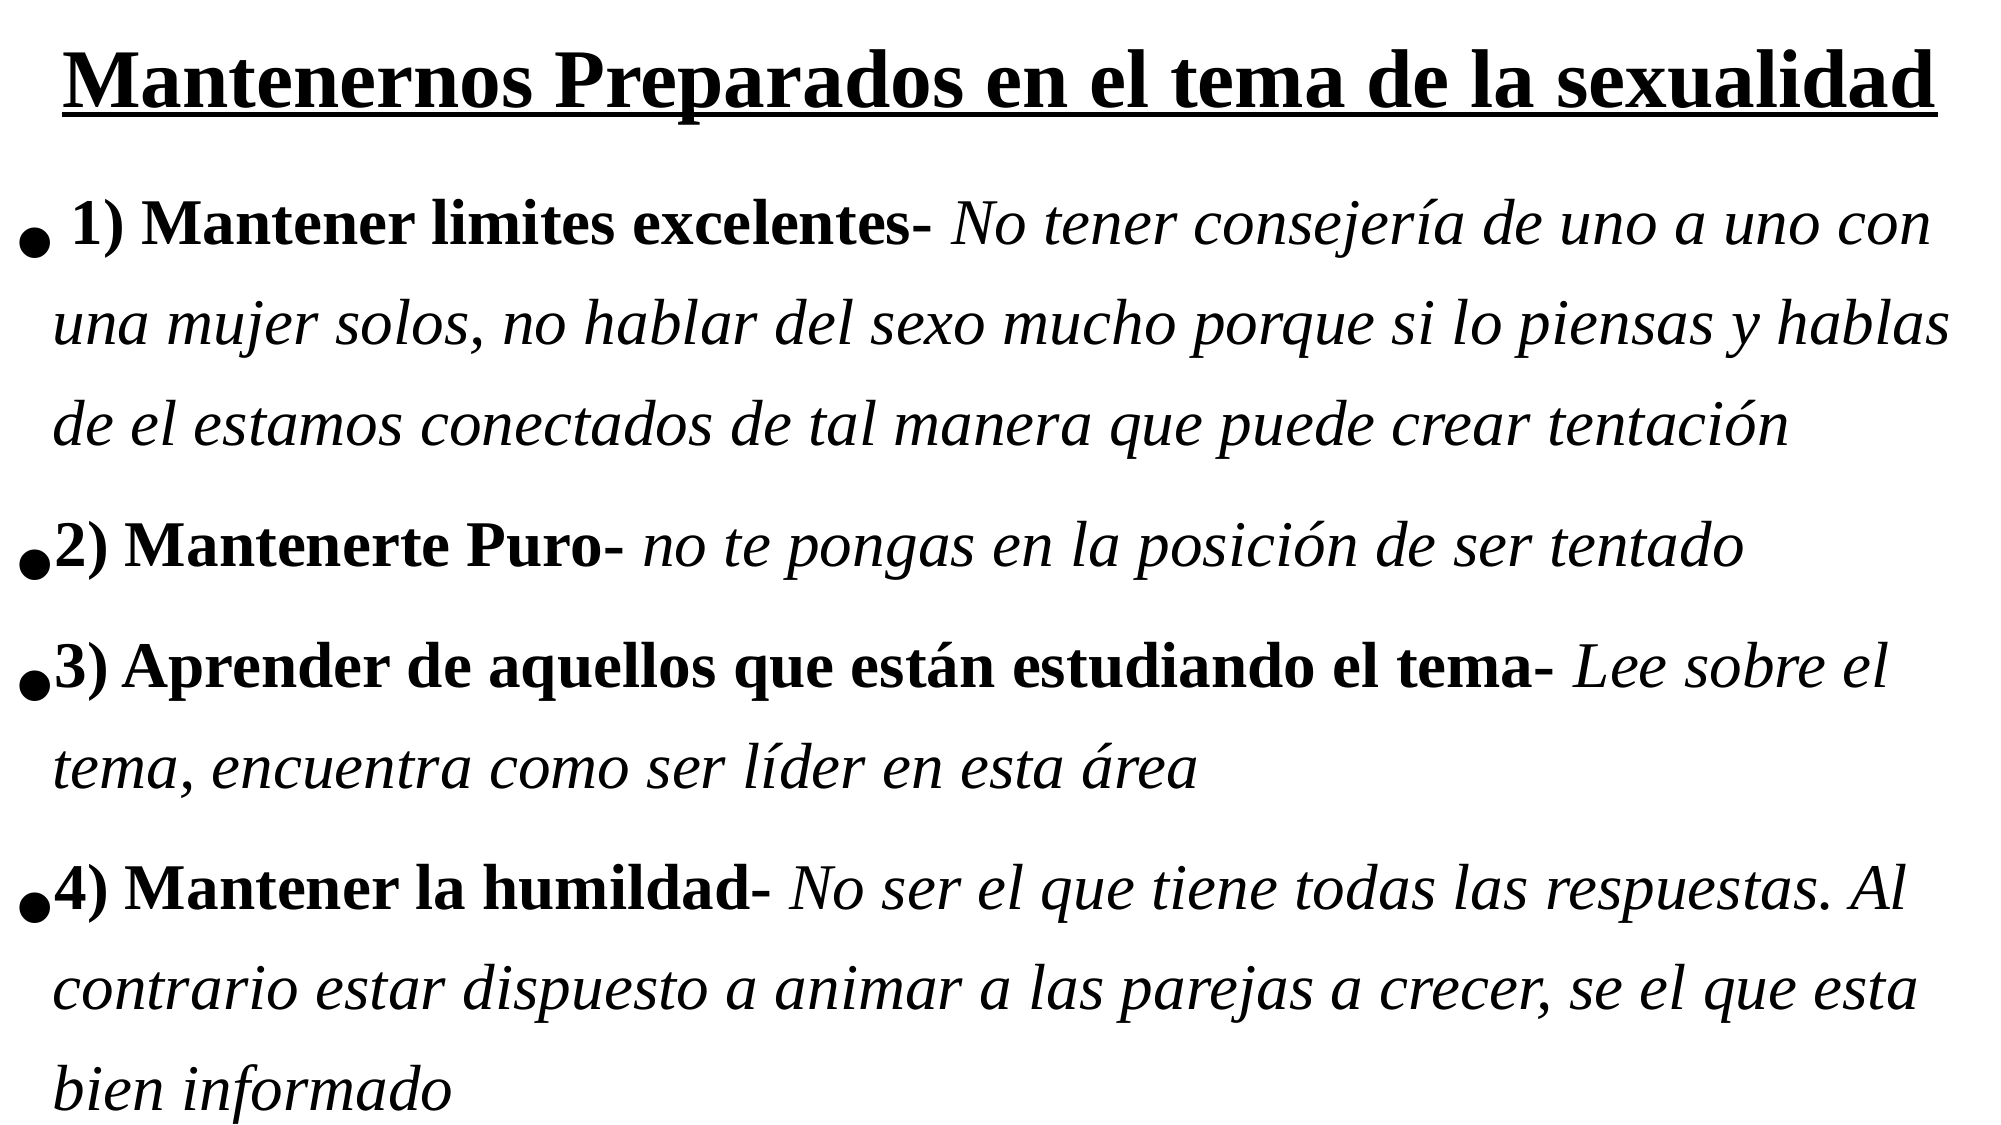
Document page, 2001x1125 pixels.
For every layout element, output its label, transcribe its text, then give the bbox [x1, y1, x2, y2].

title Mantenernos Preparados en el tema de la sexualidad [0, 0, 2000, 162]
list 1) Mantener limites excelentes- No tener consejería de uno a uno con una mujer solos, no hablar del sexo mucho porque si lo piensas y hablas de el estamos conectados de tal manera que puede crear tentación 2) Mantenerte Puro- no te pongas en la posición de ser tentado 3) Aprender de aquellos que están estudiando el tema- Lee sobre el tema, encuentra como ser líder en esta área 4) Mantener la humildad- No ser el que tiene todas las respuestas. Al contrario estar dispuesto a animar a las parejas a crecer, se el que esta bien informado [0, 189, 2000, 1125]
